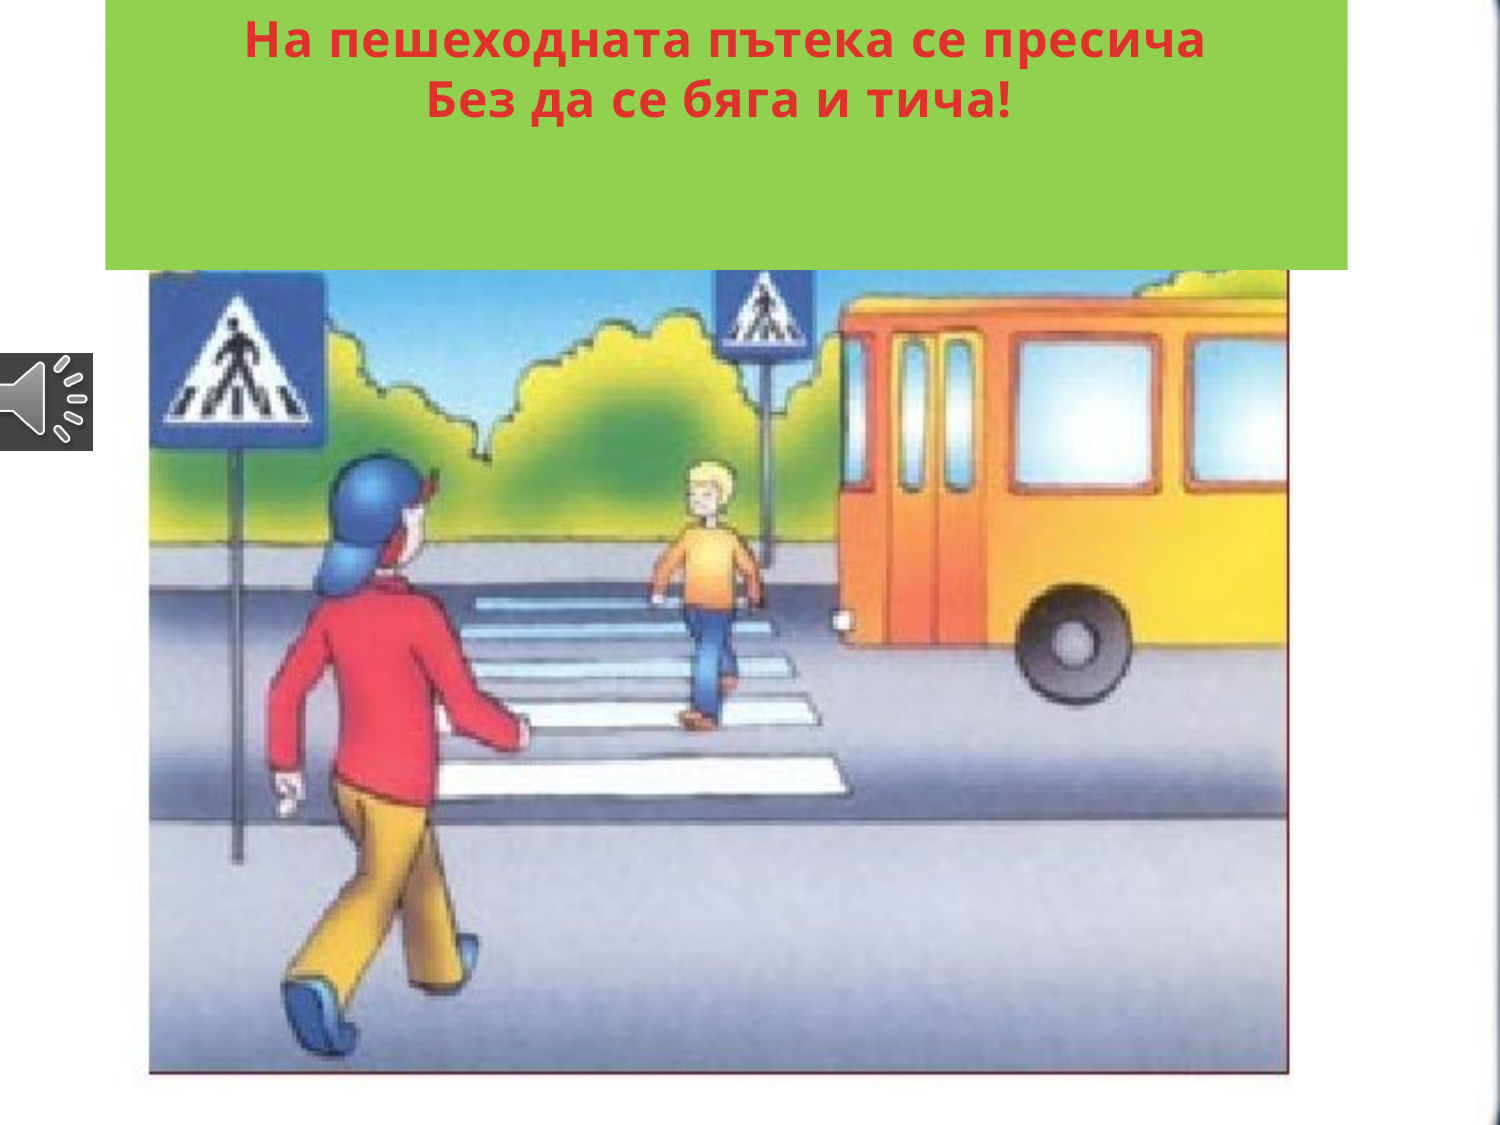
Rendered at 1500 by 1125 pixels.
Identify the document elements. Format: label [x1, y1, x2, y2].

list [0, 0, 1500, 1125]
picture [0, 351, 95, 453]
